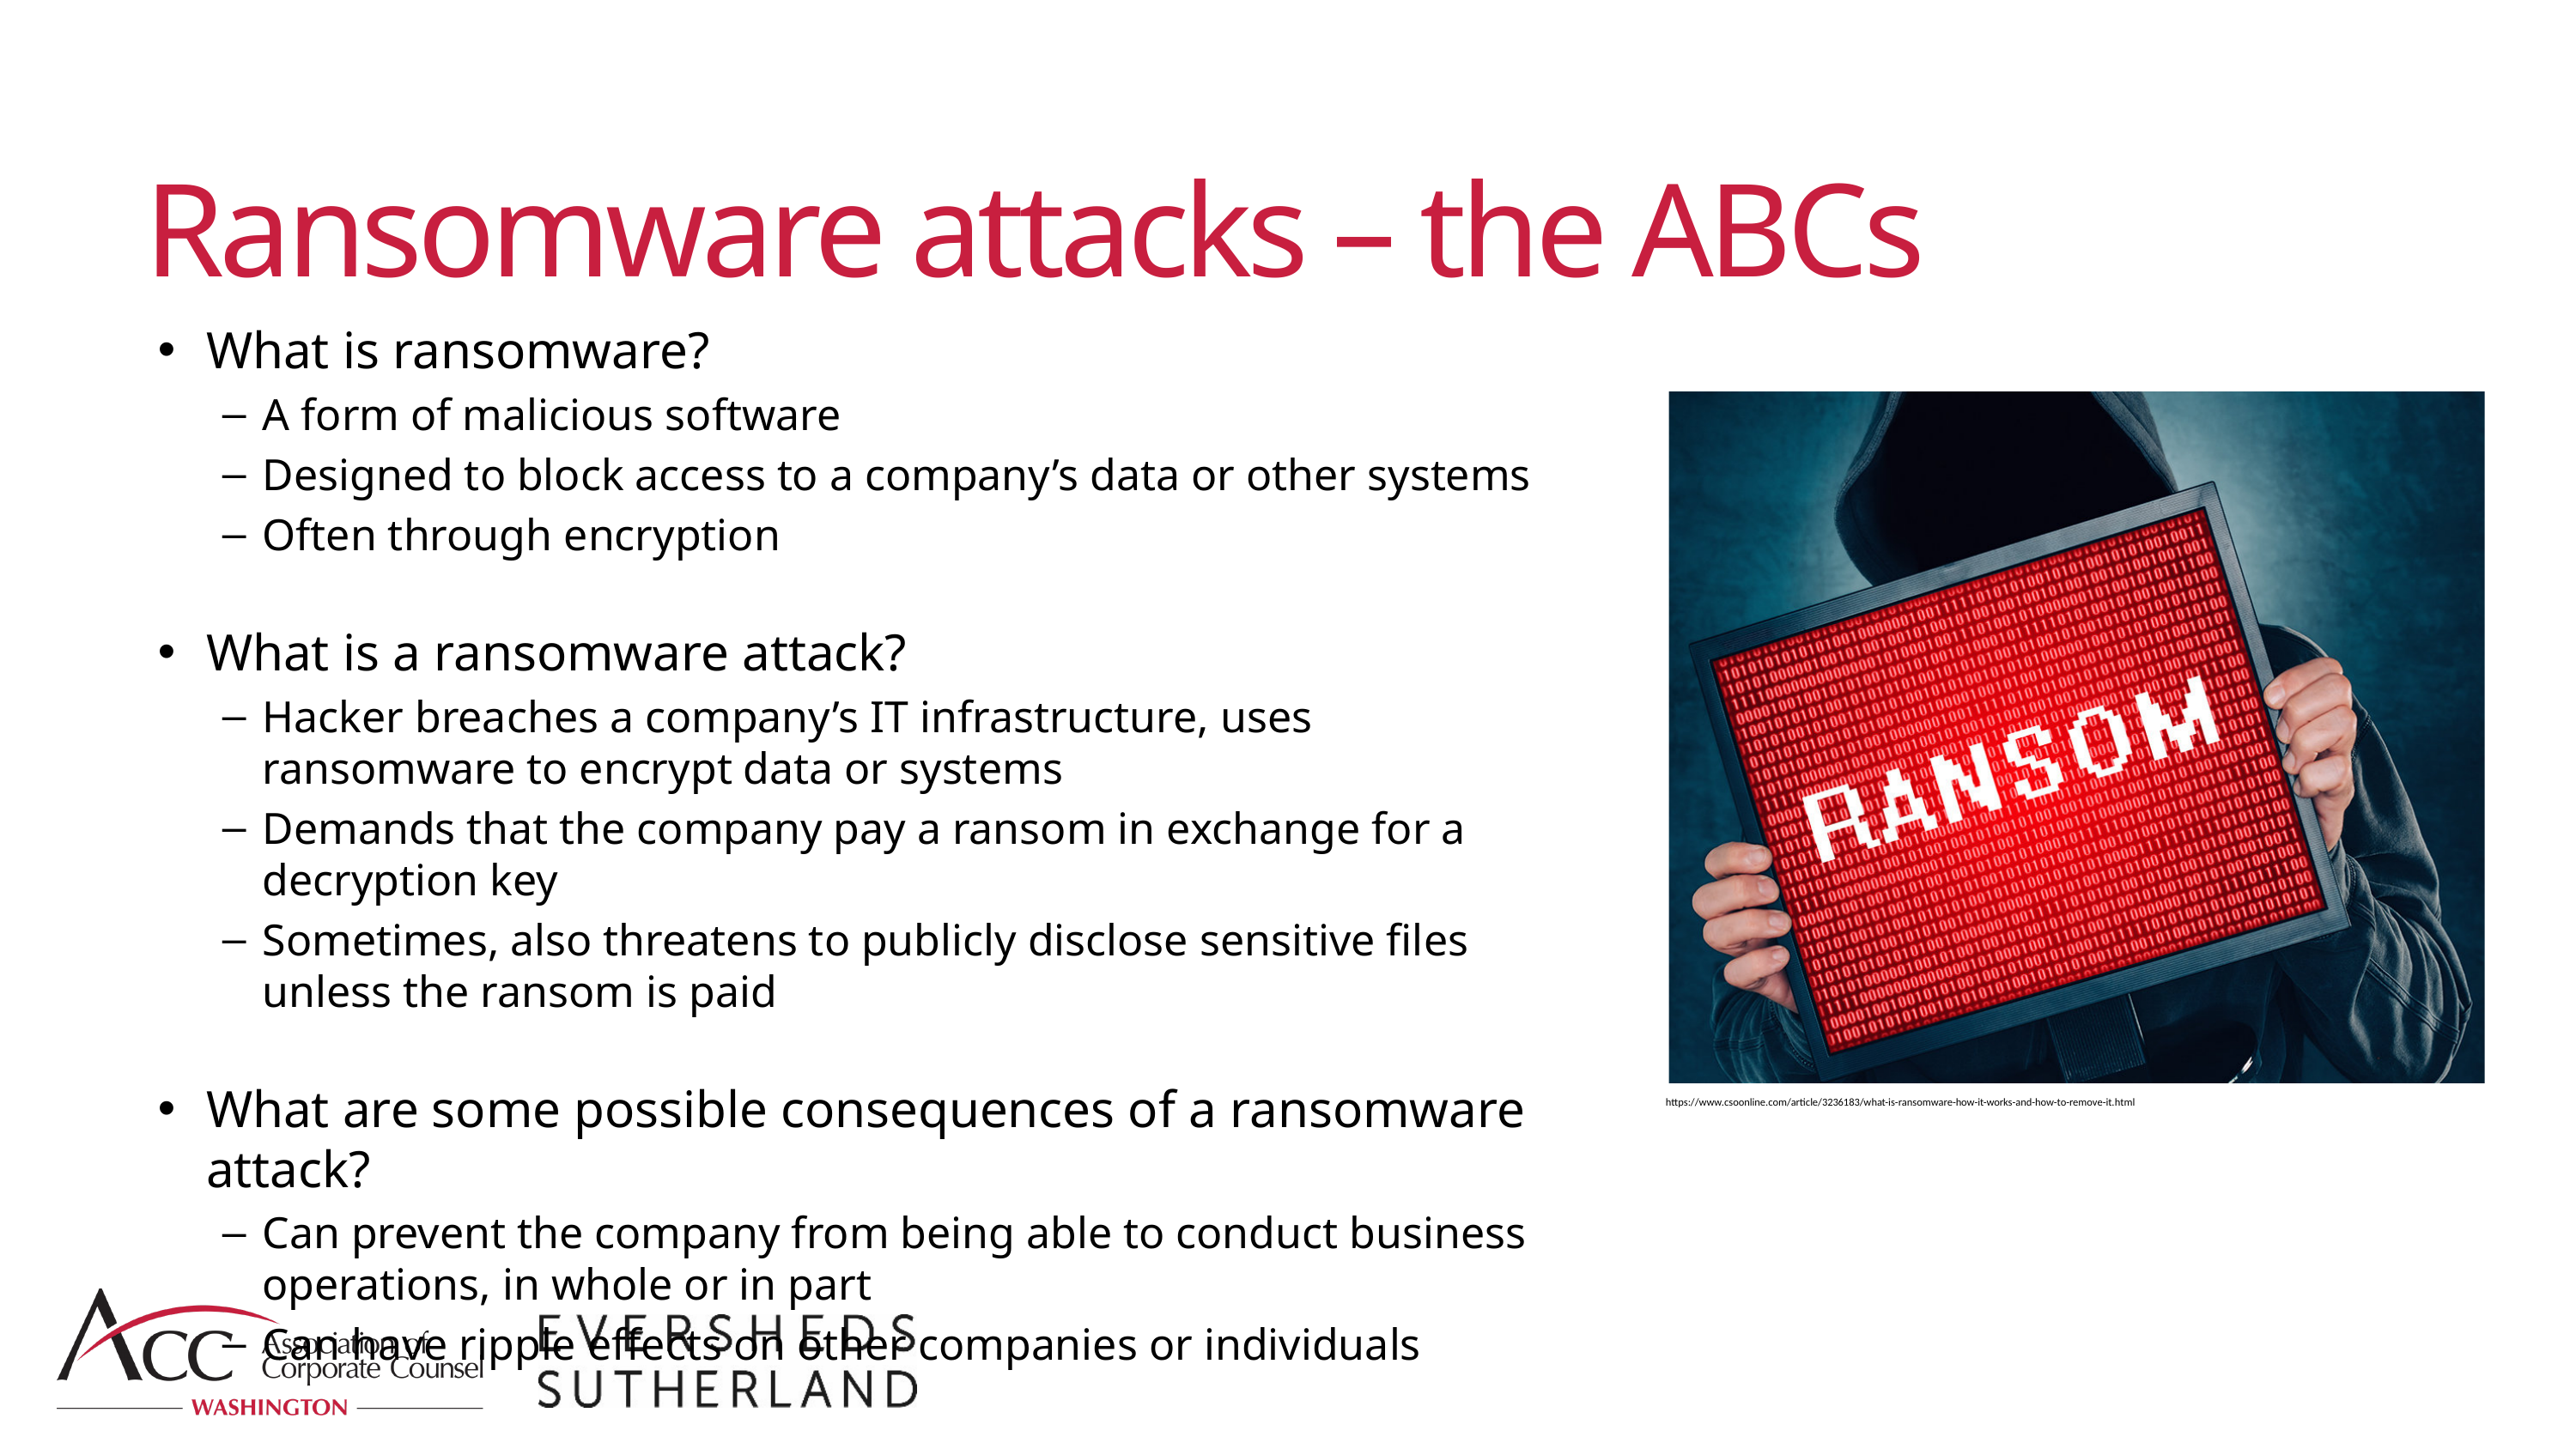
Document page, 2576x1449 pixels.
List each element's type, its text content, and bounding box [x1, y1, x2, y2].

picture [538, 1313, 918, 1408]
text_box Ransomware attacks – the ABCs [144, 135, 2222, 303]
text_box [1652, 391, 2485, 1116]
picture [47, 1280, 491, 1449]
list What is ransomware? A form of malicious software Designed to block access to a company’s data or other systems Often through encryption What is a ransomware attack? Hacker breaches a company’s IT infrastructure, uses ransomware to encrypt data or systems Demands that the company pay a ransom in exchange for a decryption key Sometimes, also threatens to publicly disclose sensitive files unless the ransom is paid What are some possible consequences of a ransomware attack? Can prevent the company from being able to conduct business operations, in whole or in part Can have ripple effects on other companies or individuals [144, 312, 1552, 1225]
